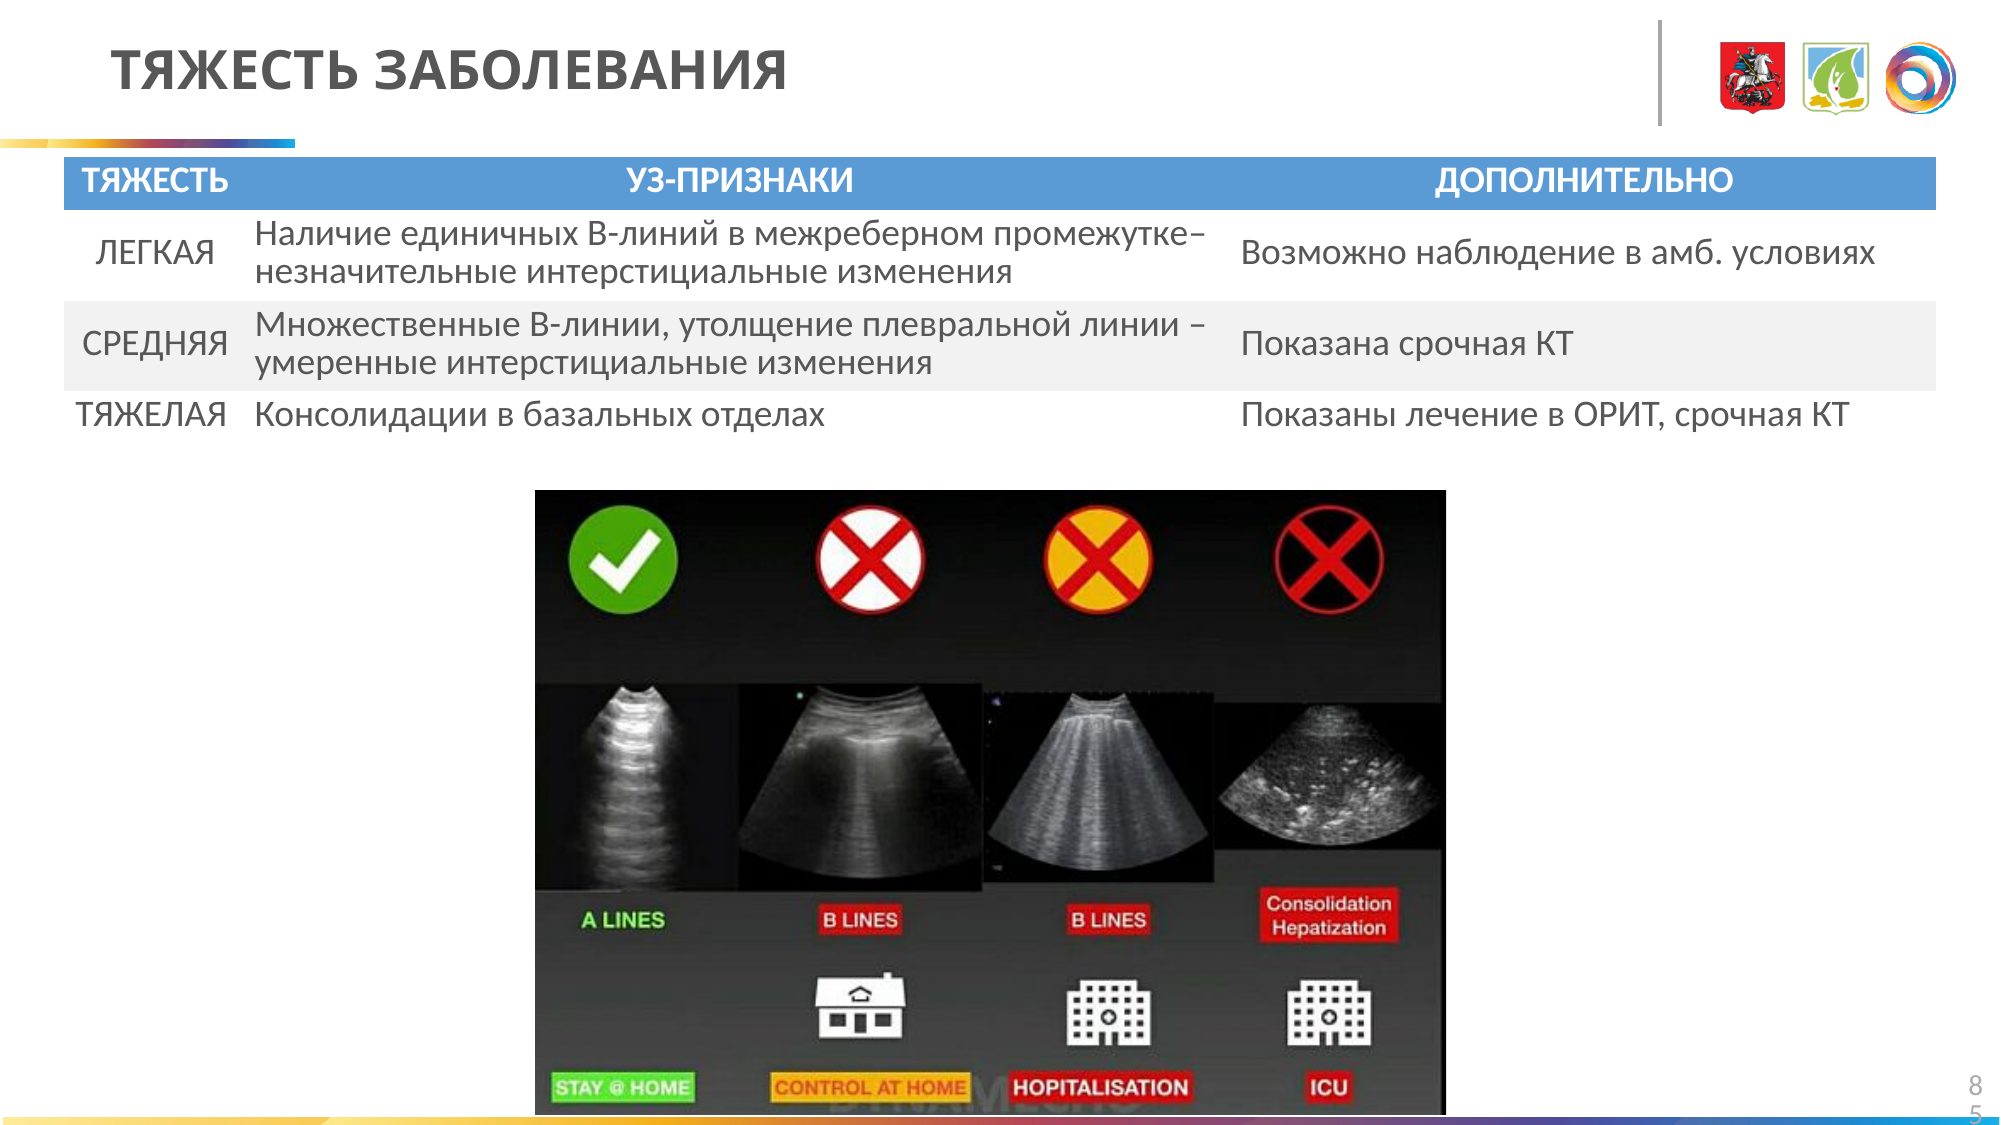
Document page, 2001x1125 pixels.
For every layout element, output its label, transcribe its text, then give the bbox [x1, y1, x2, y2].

table_header УЗ-ПРИЗНАКИ [247, 157, 1233, 210]
picture [1720, 28, 1968, 127]
picture [0, 139, 295, 148]
table_cell ЛЕГКАЯ [64, 210, 247, 301]
table_cell СРЕДНЯЯ [64, 301, 247, 391]
table_cell Показана срочная КТ [1233, 301, 1936, 391]
table_cell Консолидации в базальных отделах [247, 391, 1233, 444]
table_cell ТЯЖЕЛАЯ [64, 391, 247, 444]
title ТЯЖЕСТЬ ЗАБОЛЕВАНИЯ [104, 0, 1594, 144]
picture [0, 1117, 2000, 1125]
table_cell Множественные В-линии, утолщение плевральной линии – умеренные интерстициальные изменения [247, 301, 1233, 391]
table_header ДОПОЛНИТЕЛЬНО [1233, 157, 1936, 210]
picture [535, 490, 1447, 1115]
slide_number 85 [1953, 1060, 2000, 1107]
table_cell Показаны лечение в ОРИТ, срочная КТ [1233, 391, 1936, 444]
table_cell Наличие единичных В-линий в межреберном промежутке– незначительные интерстициальные изменения [247, 210, 1233, 301]
table_header ТЯЖЕСТЬ [64, 157, 247, 210]
table_cell Возможно наблюдение в амб. условиях [1233, 210, 1936, 301]
